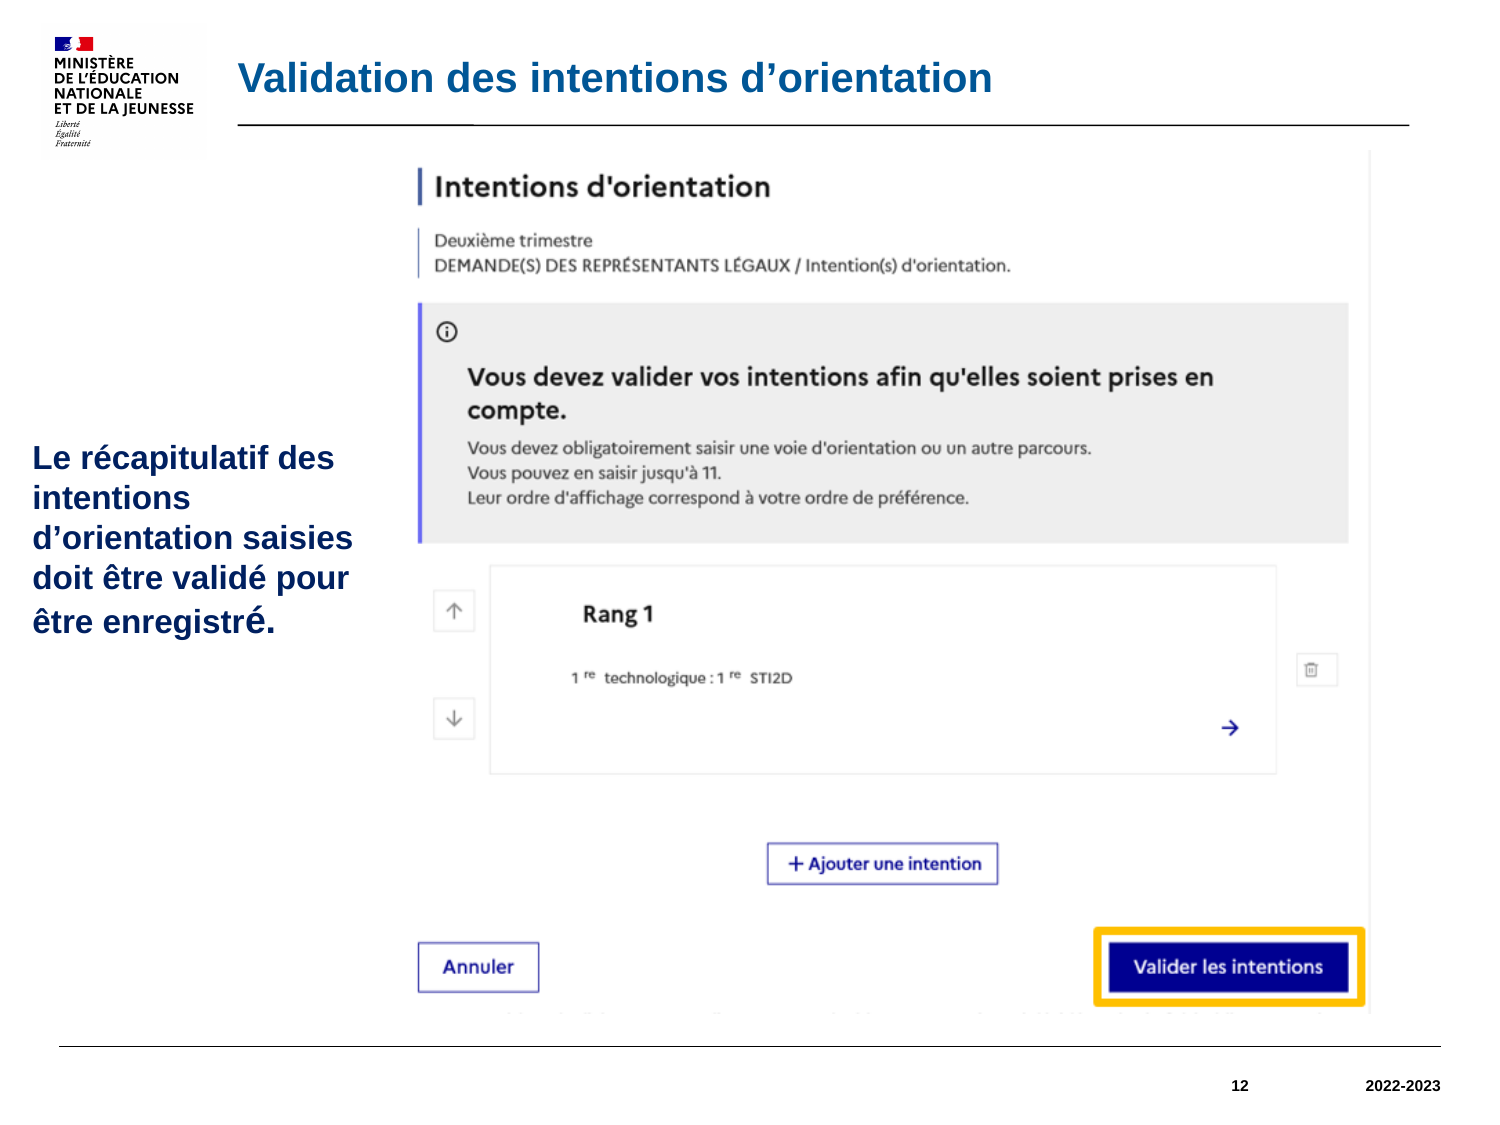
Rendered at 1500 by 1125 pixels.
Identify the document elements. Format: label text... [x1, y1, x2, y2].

slide_number 12 [1027, 1046, 1249, 1125]
picture [407, 150, 1378, 1014]
text_box Le récapitulatif des intentions d’orientation saisies doit être validé pour être enregistré. [16, 407, 384, 671]
picture [41, 23, 207, 160]
text_box Validation des intentions d’orientation [237, 42, 1410, 126]
slide_number 2022-2023 [1249, 1046, 1441, 1125]
